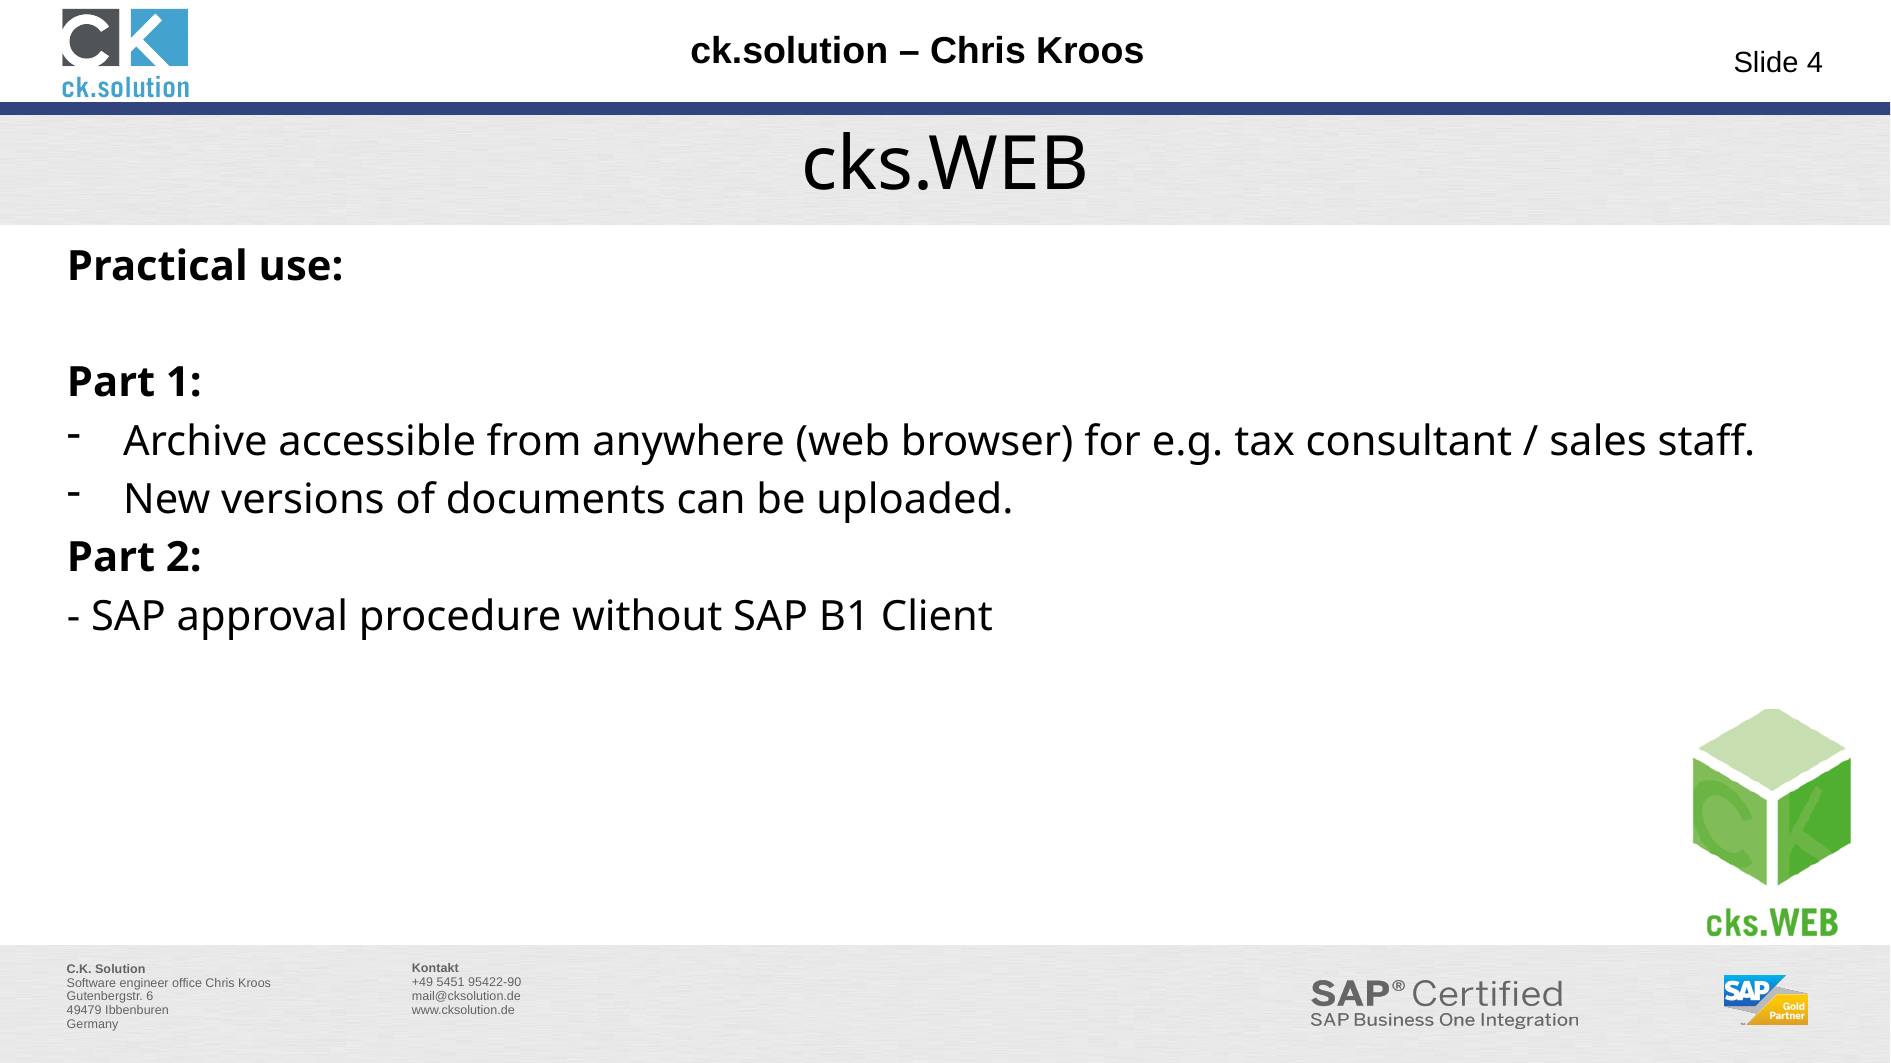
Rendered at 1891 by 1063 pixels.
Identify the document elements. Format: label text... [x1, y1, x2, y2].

picture [0, 945, 1891, 1063]
picture [0, 0, 1891, 225]
list Practical use: Part 1: Archive accessible from anywhere (web browser) for e.g. tax consultant / sales staff. New versions of documents can be uploaded. Part 2: - SAP approval procedure without SAP B1 Client [51, 230, 1839, 940]
picture [1689, 709, 1860, 937]
title cks.WEB [51, 117, 1839, 201]
slide_number Slide 4 [1594, 36, 1838, 92]
